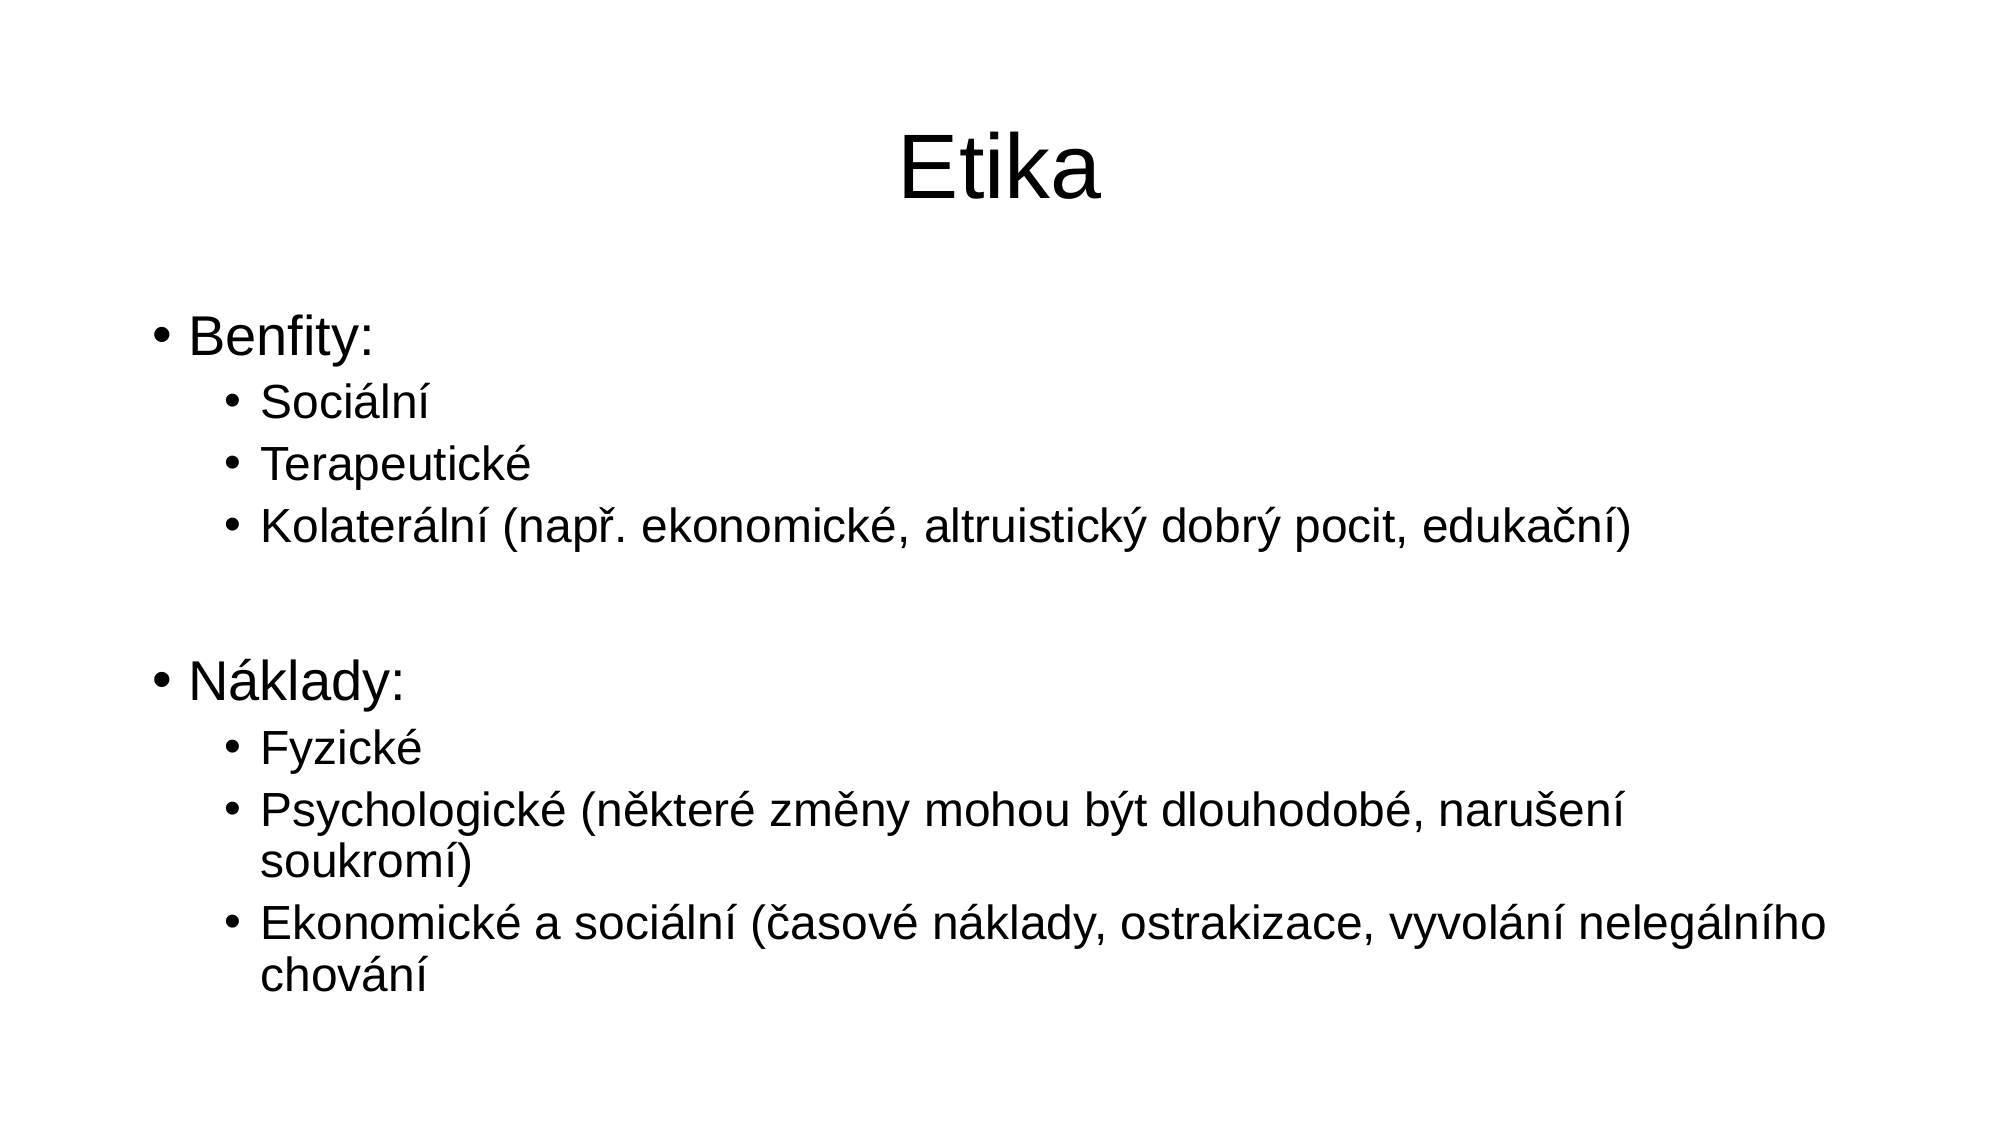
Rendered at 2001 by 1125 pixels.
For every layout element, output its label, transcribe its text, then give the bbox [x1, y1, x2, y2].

title Etika [137, 59, 1863, 278]
list Benfity: Sociální Terapeutické Kolaterální (např. ekonomické, altruistický dobrý pocit, edukační) Náklady: Fyzické Psychologické (některé změny mohou být dlouhodobé, narušení soukromí) Ekonomické a sociální (časové náklady, ostrakizace, vyvolání nelegálního chování [137, 299, 1863, 1014]
